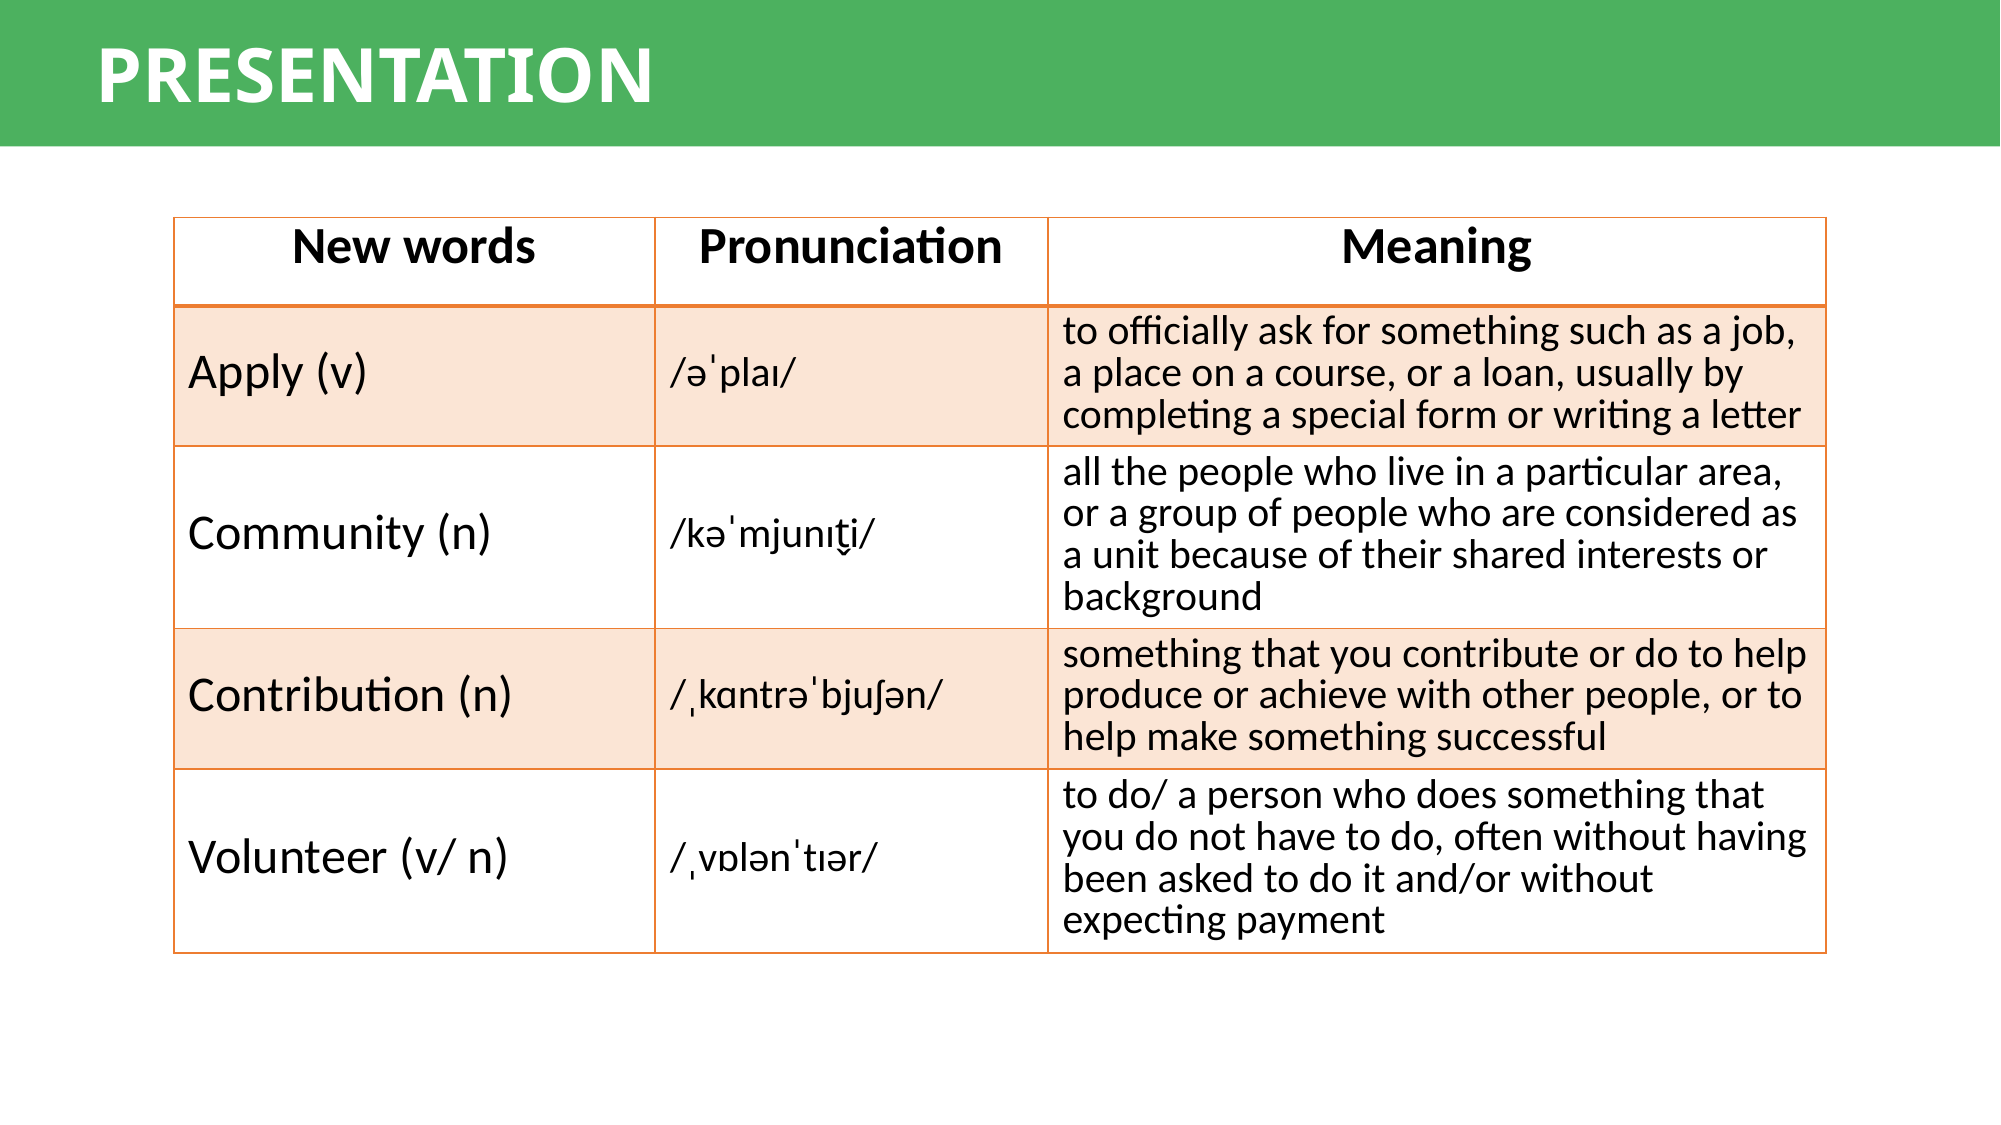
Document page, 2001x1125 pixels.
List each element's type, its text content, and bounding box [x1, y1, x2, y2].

table_cell /ˌkɑntrəˈbjuʃən/ [656, 629, 1047, 768]
table_cell all the people who live in a particular area, or a group of people who are considered as a unit because of their shared interests or background [1049, 447, 1825, 628]
table_cell Contribution (n) [175, 629, 654, 768]
table_cell /kəˈmjunɪt̬i/ [656, 447, 1047, 628]
table_cell to officially ask for something such as a job, a place on a course, or a loan, usually by completing a special form or writing a letter [1049, 308, 1825, 445]
table_cell Volunteer (v/ n) [175, 770, 654, 952]
table_header New words [175, 218, 654, 304]
table_cell something that you contribute or do to help produce or achieve with other people, or to help make something successful [1049, 629, 1825, 768]
table_cell Community (n) [175, 447, 654, 628]
table_header Pronunciation [656, 218, 1047, 304]
text_box [0, 0, 2000, 147]
table_header Meaning [1049, 218, 1825, 304]
table_cell to do/ a person who does something that you do not have to do, often without having been asked to do it and/or without expecting payment [1049, 770, 1825, 952]
table_cell Apply (v) [175, 308, 654, 445]
table_cell /ˌvɒlənˈtɪər/ [656, 770, 1047, 952]
table_cell /əˈplaɪ/ [656, 308, 1047, 445]
text_box PRESENTATION [81, 20, 831, 125]
